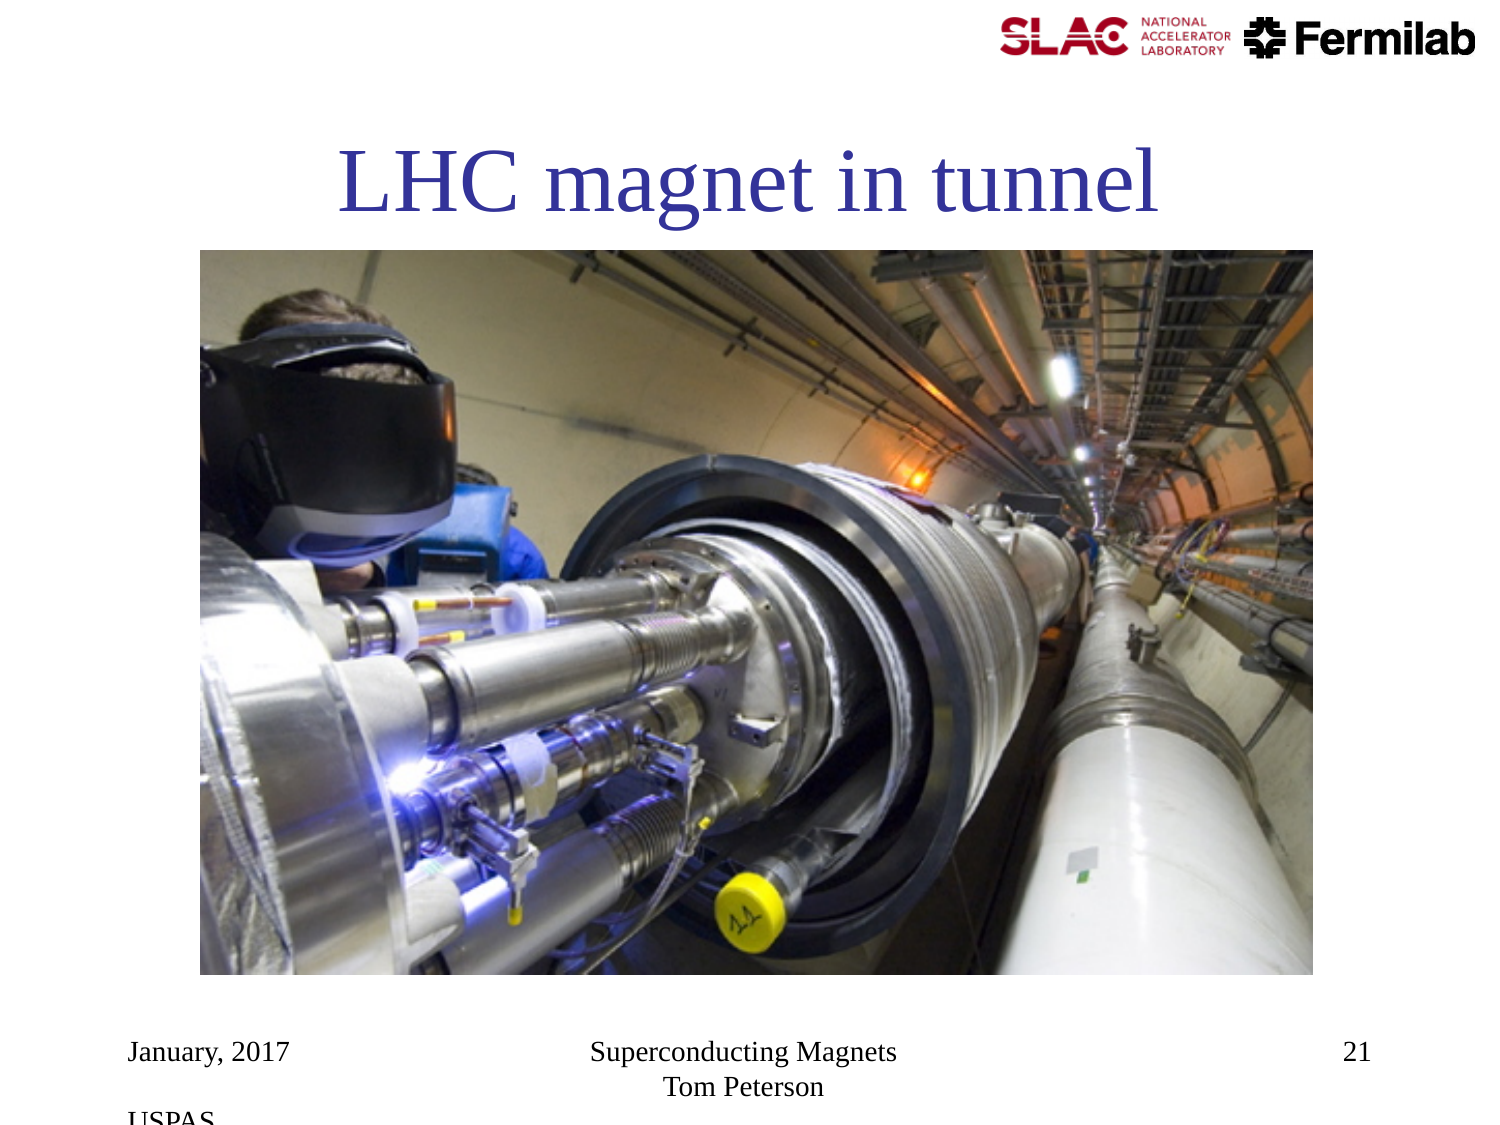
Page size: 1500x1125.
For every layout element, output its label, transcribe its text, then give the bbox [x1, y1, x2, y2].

footer Superconducting Magnets Tom Peterson [562, 1025, 925, 1100]
picture [1000, 17, 1475, 99]
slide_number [112, 1025, 313, 1100]
picture [199, 250, 1313, 976]
title LHC magnet in tunnel [112, 99, 1388, 250]
slide_number 21 [1074, 1025, 1388, 1100]
